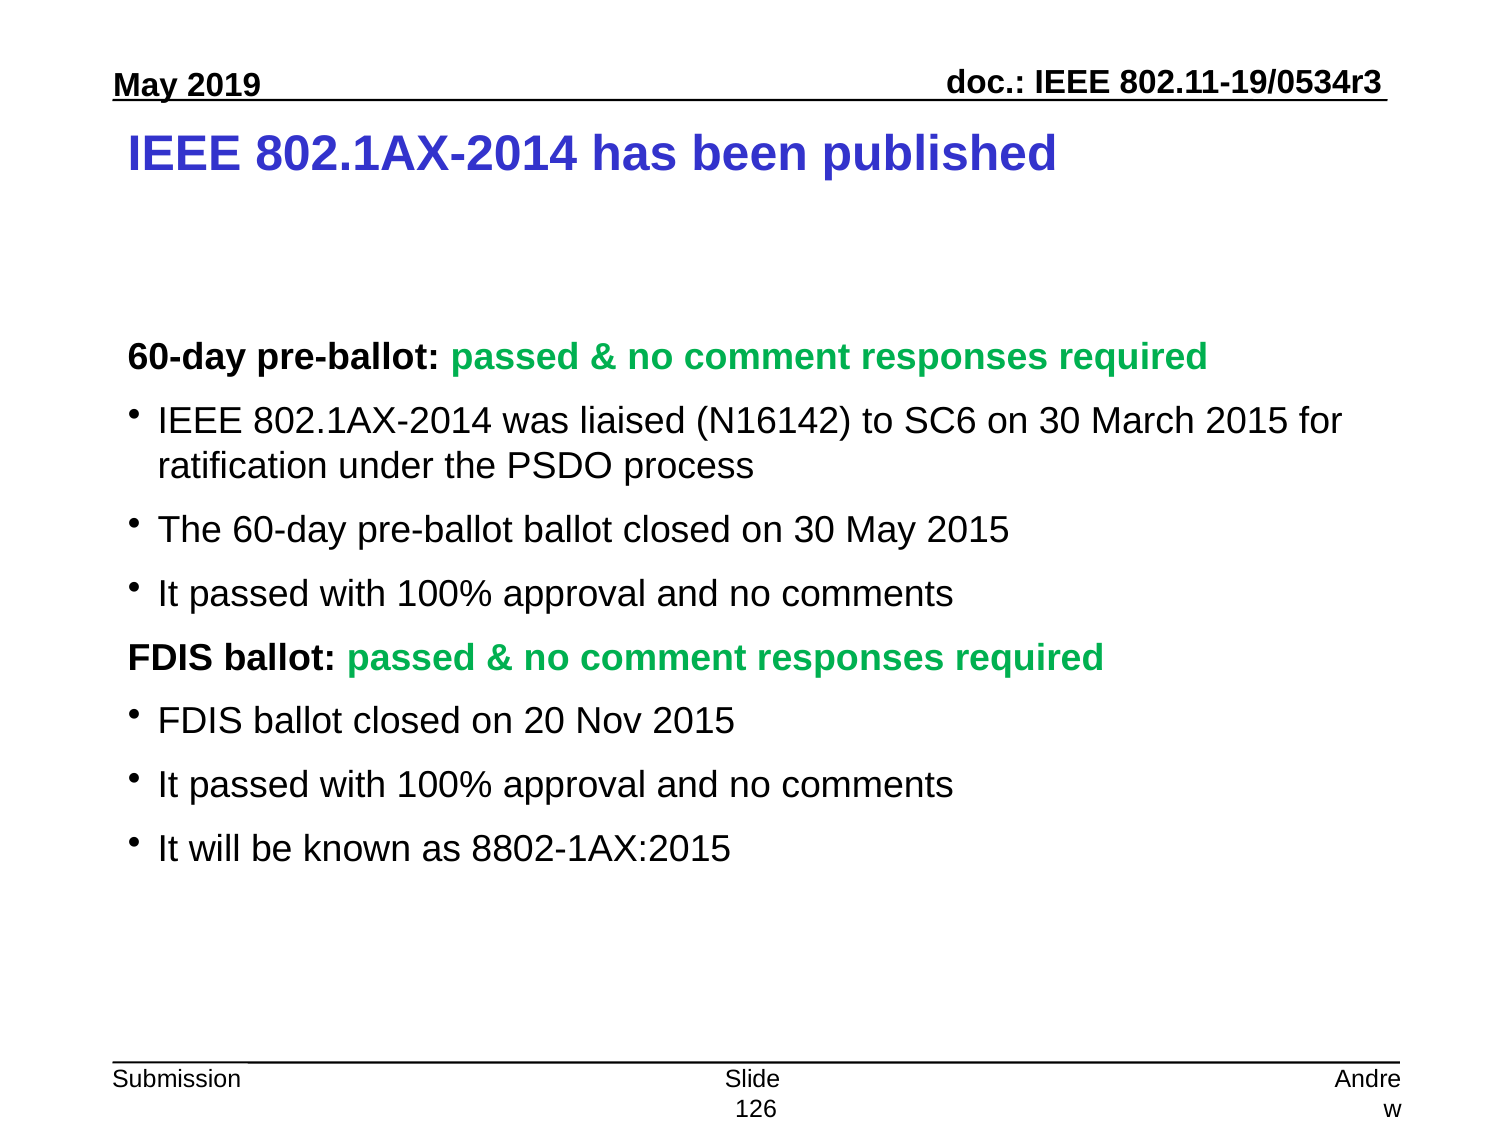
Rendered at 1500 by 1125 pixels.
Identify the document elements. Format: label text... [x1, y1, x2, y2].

title IEEE 802.1AX-2014 has been published [112, 112, 1388, 288]
slide_number Slide 126 [709, 1061, 803, 1093]
list 60-day pre-ballot: passed & no comment responses required IEEE 802.1AX-2014 was liaised (N16142) to SC6 on 30 March 2015 for ratification under the PSDO process The 60-day pre-ballot ballot closed on 30 May 2015 It passed with 100% approval and no comments FDIS ballot: passed & no comment responses required FDIS ballot closed on 20 Nov 2015 It passed with 100% approval and no comments It will be known as 8802-1AX:2015 [112, 324, 1388, 1000]
footer Andrew Myles, Cisco [1320, 1061, 1402, 1093]
